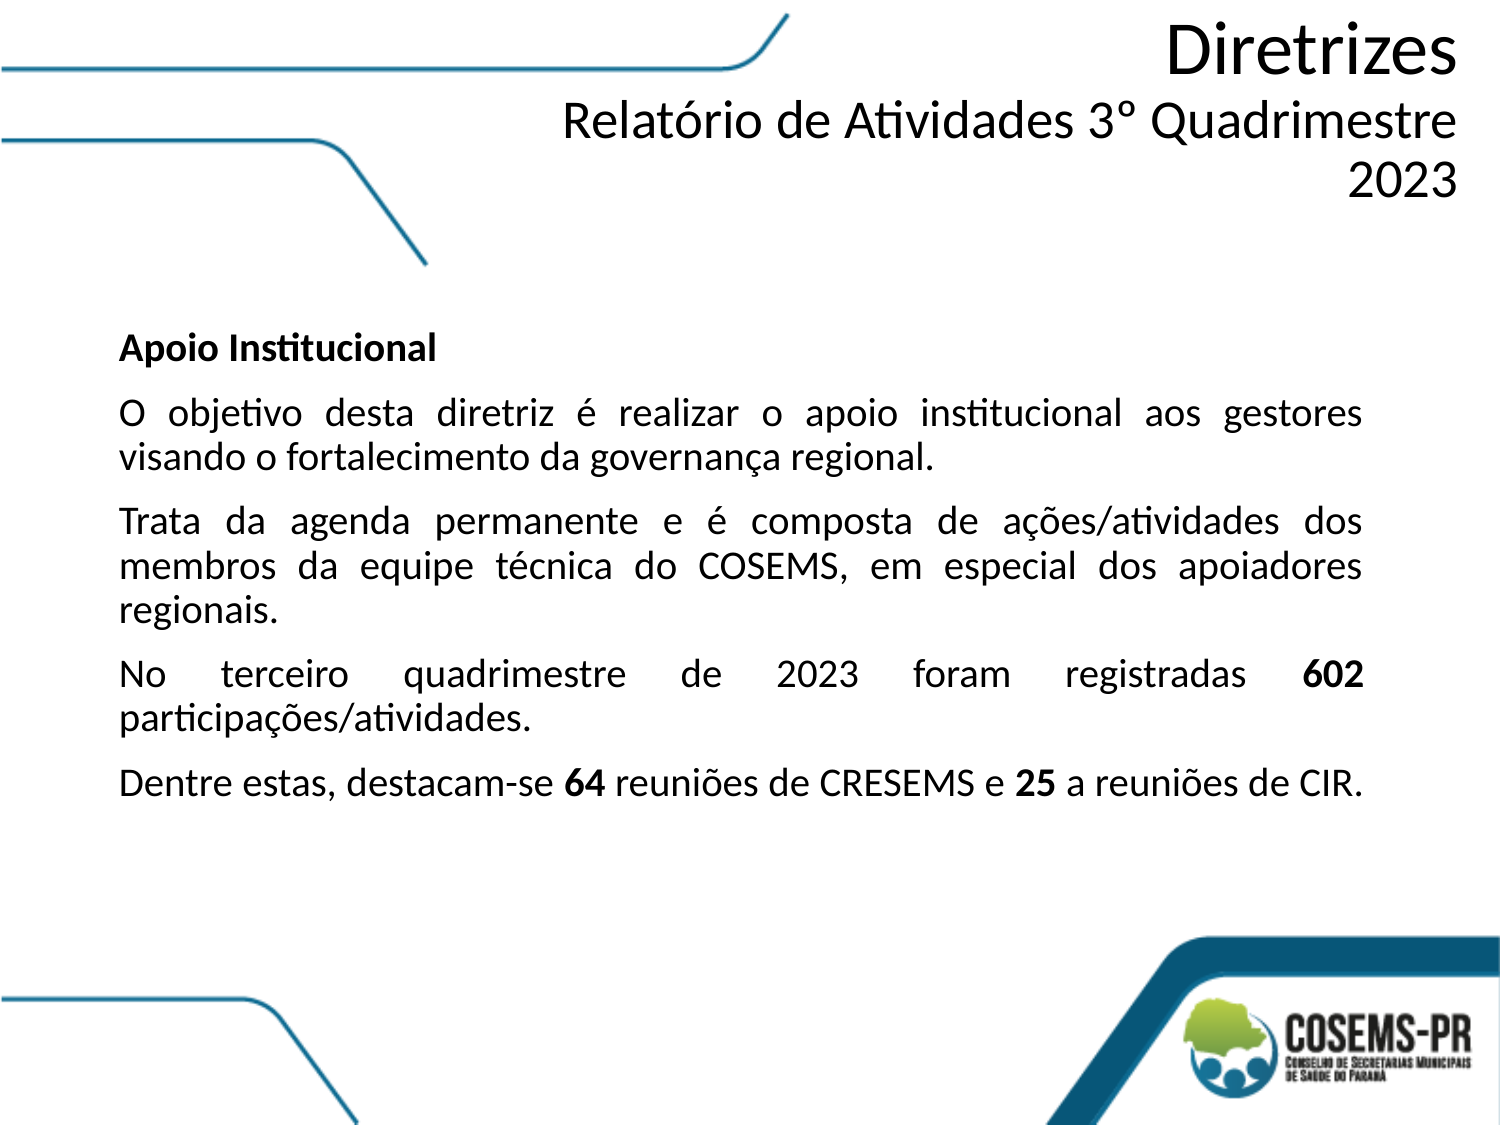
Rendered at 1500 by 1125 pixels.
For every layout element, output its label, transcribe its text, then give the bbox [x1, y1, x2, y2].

title Diretrizes Relatório de Atividades 3º Quadrimestre 2023 [433, 0, 1474, 218]
picture [0, 0, 1500, 1125]
list Apoio Institucional O objetivo desta diretriz é realizar o apoio institucional aos gestores visando o fortalecimento da governança regional. Trata da agenda permanente e é composta de ações/atividades dos membros da equipe técnica do COSEMS, em especial dos apoiadores regionais. No terceiro quadrimestre de 2023 foram registradas 602 participações/atividades. Dentre estas, destacam-se 64 reuniões de CRESEMS e 25 a reuniões de CIR. [85, 319, 1380, 848]
